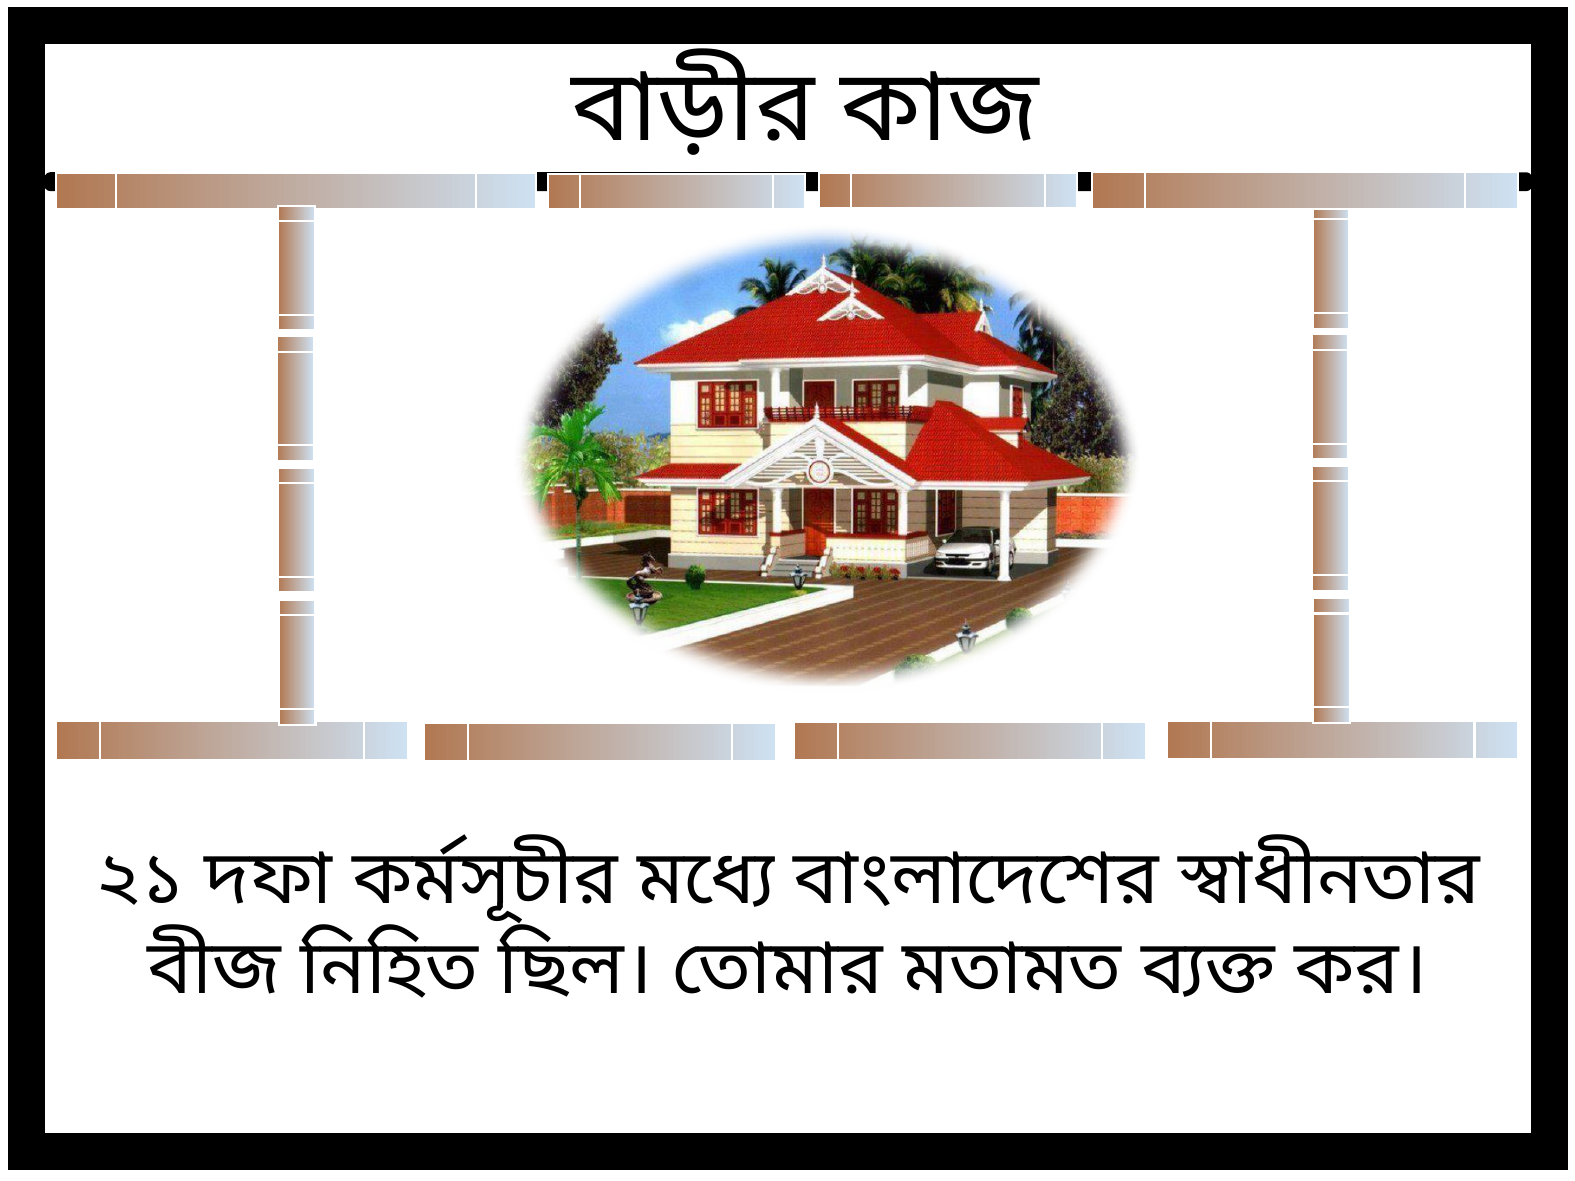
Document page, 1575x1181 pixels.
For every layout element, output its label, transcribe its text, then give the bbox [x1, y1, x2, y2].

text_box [55, 172, 1519, 762]
text_box ২১ দফা কর্মসূচীর মধ্যে বাংলাদেশের স্বাধীনতার বীজ নিহিত ছিল। তোমার মতামত ব্যক্ত কর। [49, 708, 1528, 1129]
text_box বাড়ীর কাজ [476, 51, 1135, 150]
